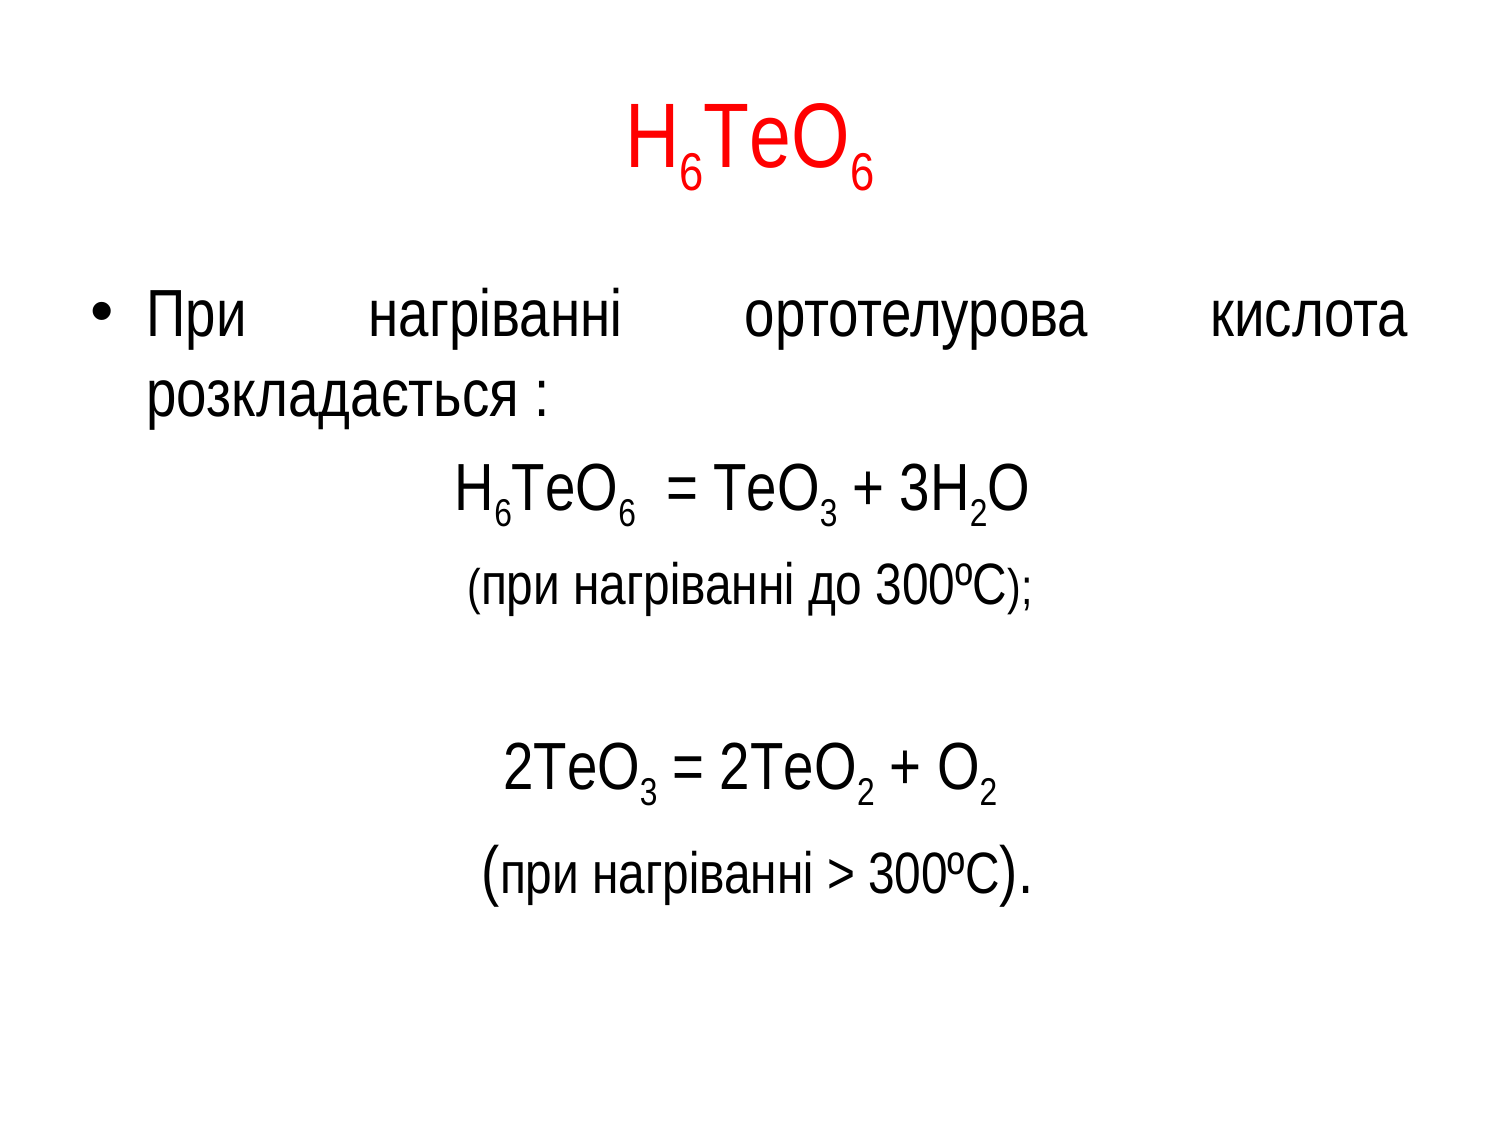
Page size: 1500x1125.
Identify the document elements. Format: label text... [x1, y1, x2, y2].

list При нагріванні ортотелурова кислота розкладається : H6ТeО6 = ТeО3 + 3Н2О (при нагріванні до 300ºС); 2ТeО3 = 2ТeО2 + О2 (при нагріванні > 300ºС). [75, 262, 1425, 1005]
title H6ТeО6 [75, 45, 1425, 233]
